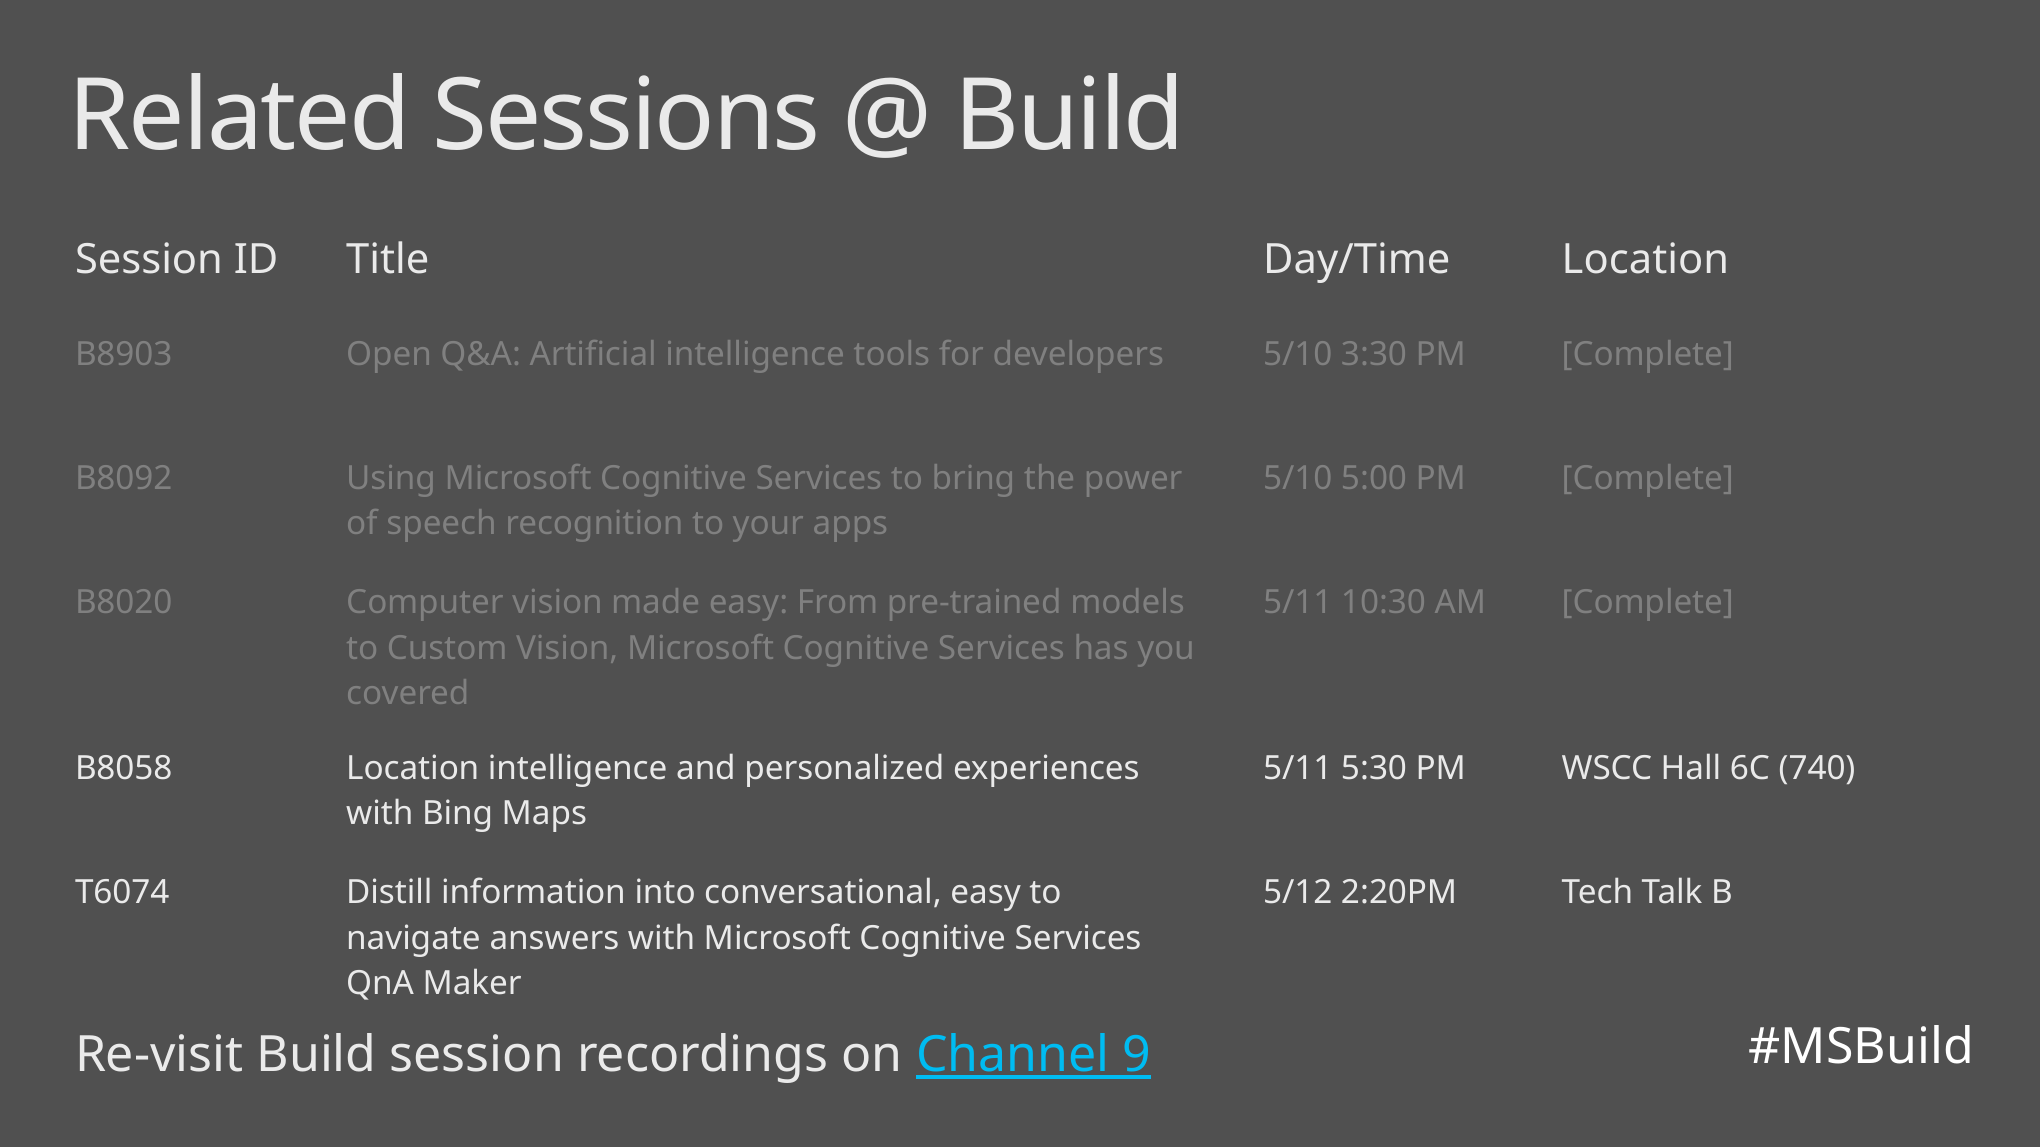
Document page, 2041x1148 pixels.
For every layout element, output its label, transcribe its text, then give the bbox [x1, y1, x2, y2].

table_header Location [1532, 214, 1995, 315]
table_cell 5/10 3:30 PM [1233, 315, 1532, 439]
table_cell WSCC Hall 6C (740) [1532, 729, 1995, 853]
table_cell 5/11 5:30 PM [1233, 729, 1532, 853]
table_cell Computer vision made easy: From pre-trained models to Custom Vision, Microsoft Cognitive Services has you covered [316, 563, 1233, 729]
table_cell B8058 [45, 729, 316, 853]
table_cell Using Microsoft Cognitive Services to bring the power of speech recognition to your apps [316, 439, 1233, 563]
table_header Title [316, 214, 1233, 315]
table_cell B8020 [45, 563, 316, 729]
list Re-visit Build session recordings on Channel 9 [45, 1019, 1650, 1099]
table_cell Location intelligence and personalized experiences with Bing Maps [316, 729, 1233, 853]
table_cell 5/11 10:30 AM [1233, 563, 1532, 729]
table_cell [Complete] [1532, 439, 1995, 563]
table_cell Tech Talk B [1532, 853, 1995, 1019]
text_box #MSBuild [1718, 989, 2004, 1098]
table_cell B8092 [45, 439, 316, 563]
table_cell Distill information into conversational, easy to navigate answers with Microsoft Cognitive Services QnA Maker [316, 853, 1233, 1019]
table_cell 5/10 5:00 PM [1233, 439, 1532, 563]
table_cell T6074 [45, 853, 316, 1019]
table_cell B8903 [45, 315, 316, 439]
table_header Day/Time [1233, 214, 1532, 315]
table_cell Open Q&A: Artificial intelligence tools for developers [316, 315, 1233, 439]
table_header Session ID [45, 214, 316, 315]
table_cell 5/12 2:20PM [1233, 853, 1532, 1019]
table_cell [Complete] [1532, 563, 1995, 729]
title Related Sessions @ Build [45, 48, 1996, 199]
table_cell [Complete] [1532, 315, 1995, 439]
